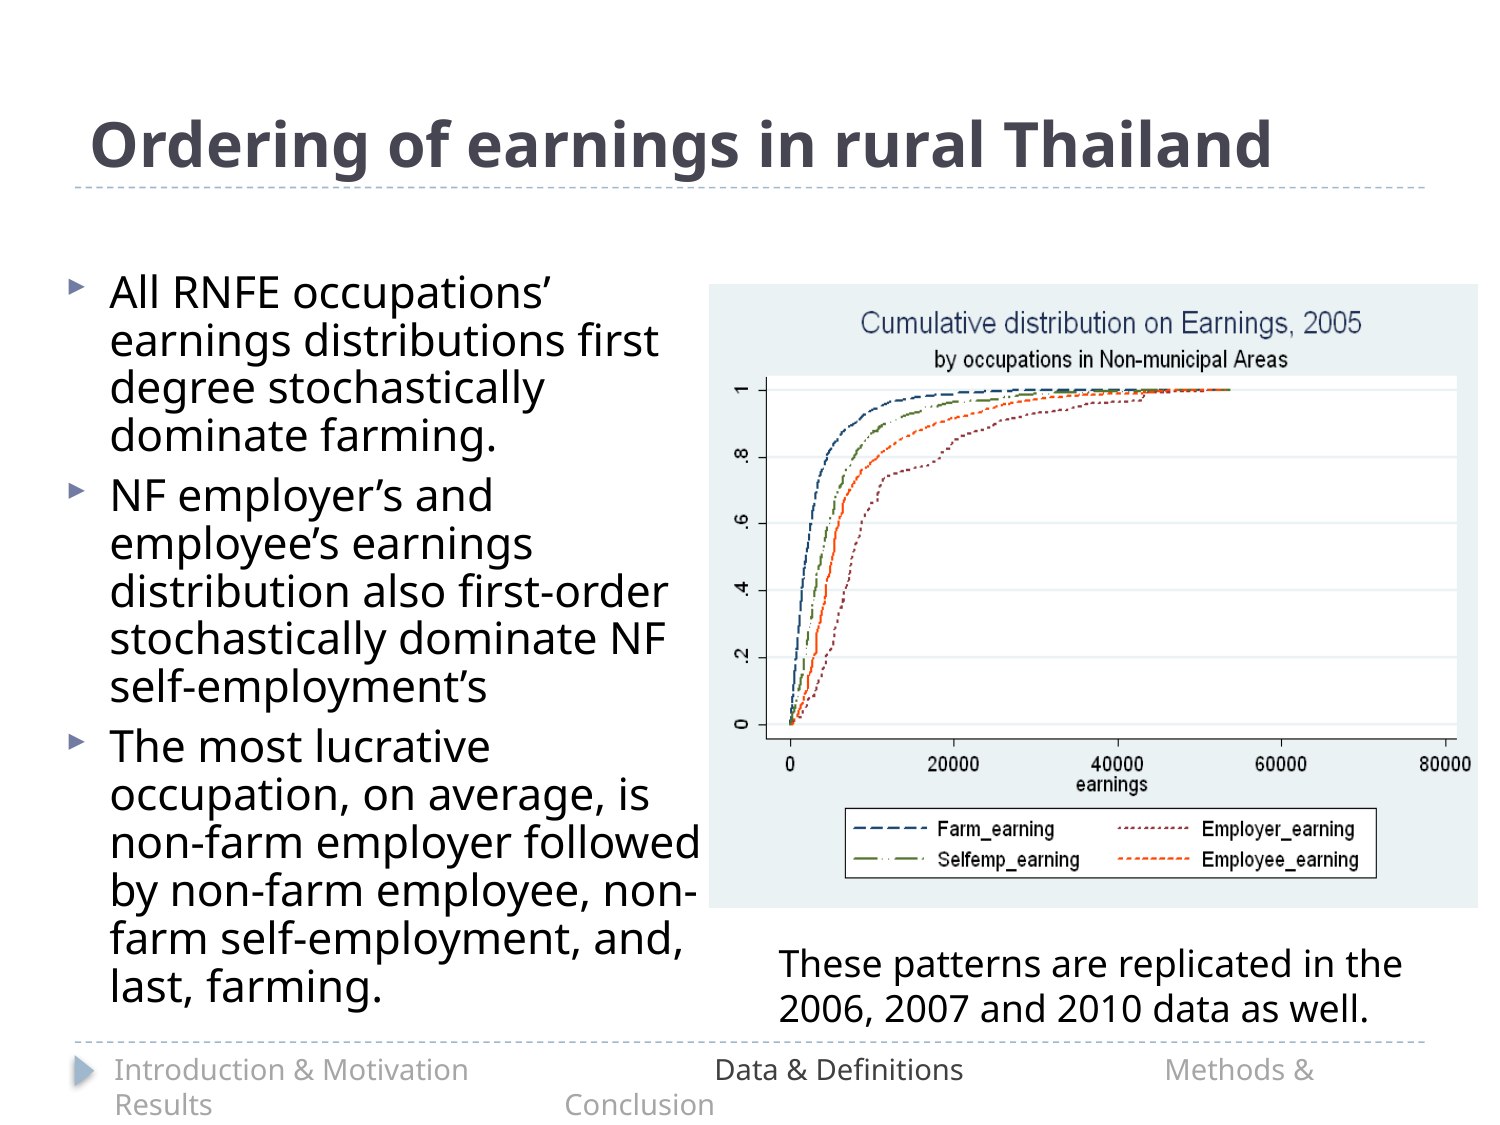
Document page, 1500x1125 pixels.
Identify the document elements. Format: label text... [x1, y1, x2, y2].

list All RNFE occupations’ earnings distributions first degree stochastically dominate farming. NF employer’s and employee’s earnings distribution also first-order stochastically dominate NF self-employment’s The most lucrative occupation, on average, is non-farm employer followed by non-farm employee, non-farm self-employment, and, last, farming. [51, 262, 720, 1063]
text_box Introduction & Motivation Data & Definitions Methods & Results Conclusion [99, 1043, 1423, 1125]
text_box These patterns are replicated in the 2006, 2007 and 2010 data as well. [763, 932, 1425, 1038]
picture [709, 284, 1478, 908]
title Ordering of earnings in rural Thailand [75, 24, 1425, 188]
